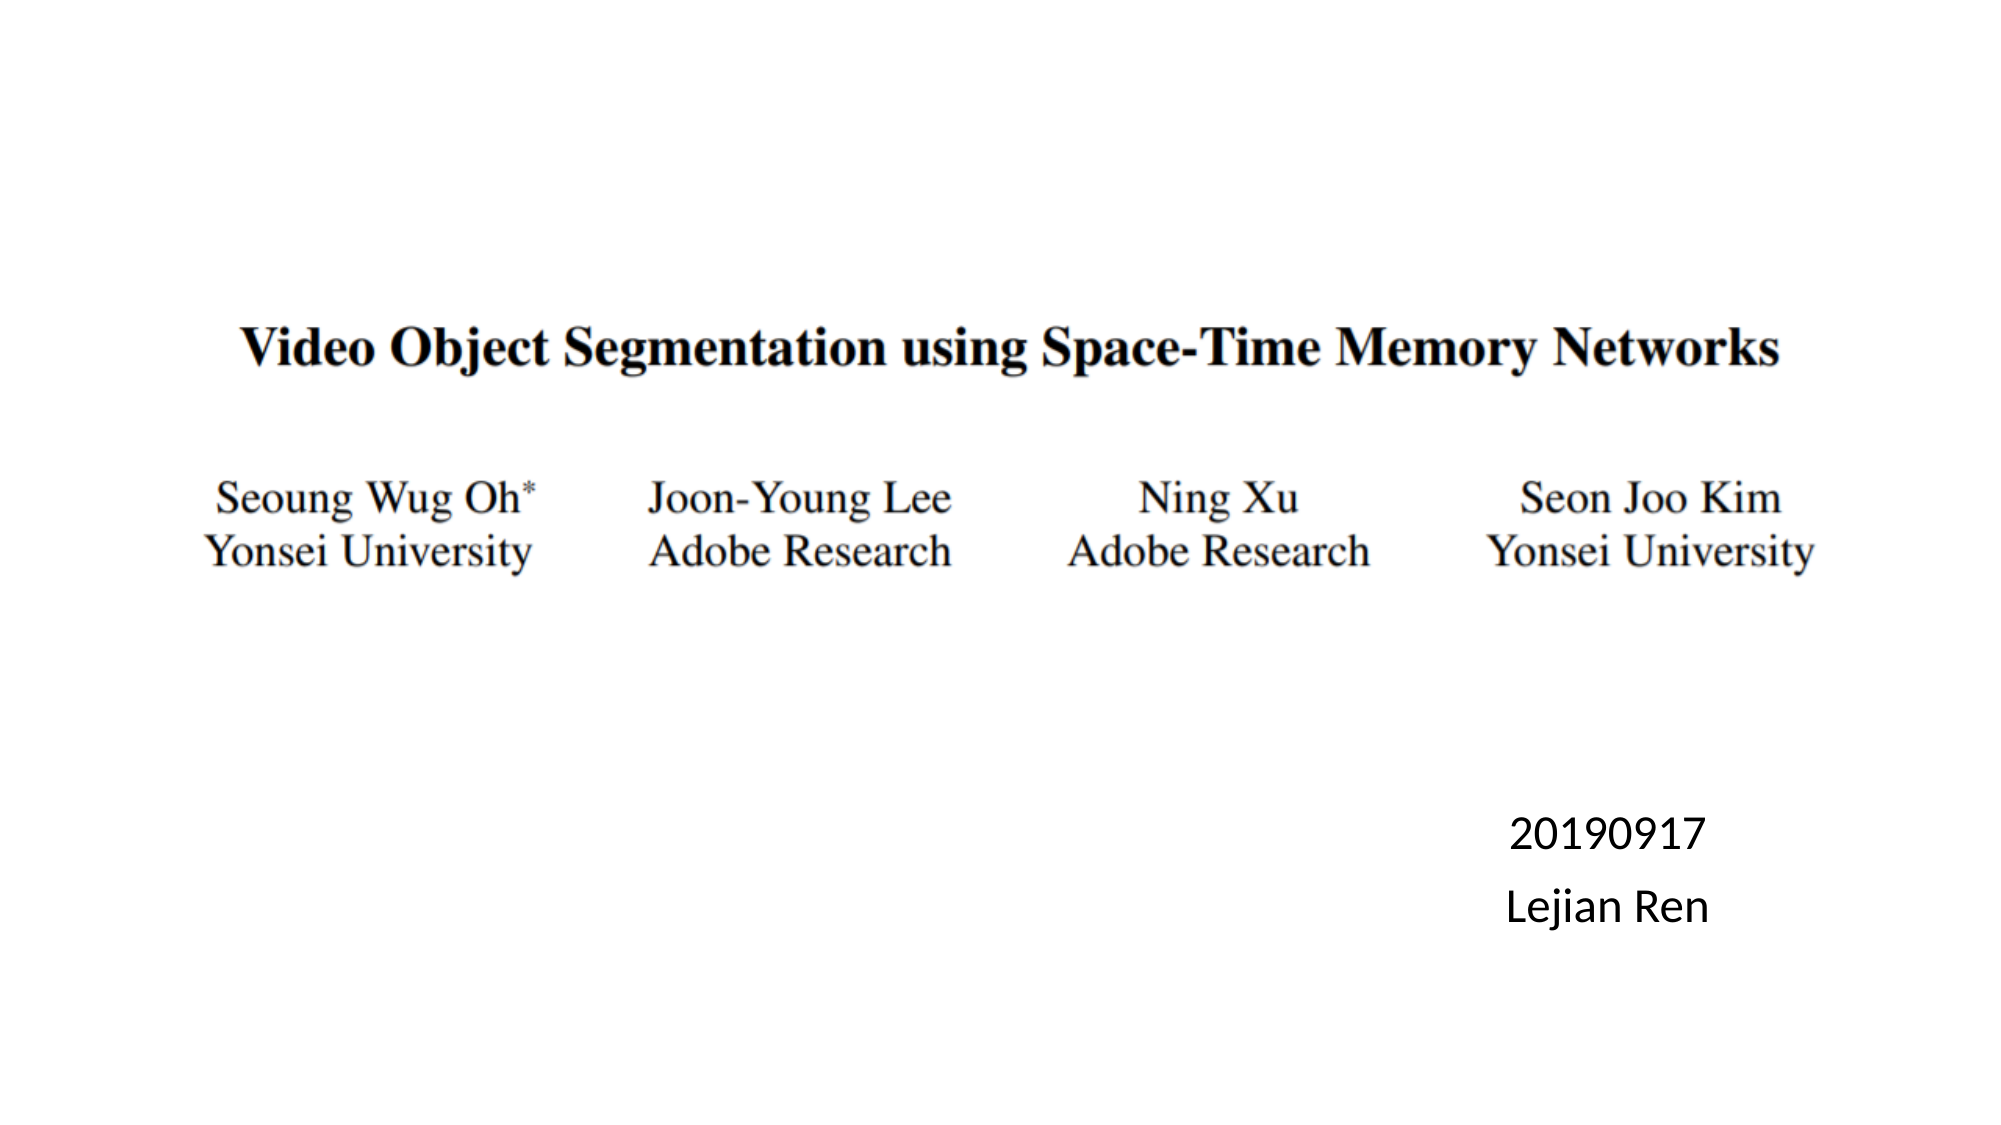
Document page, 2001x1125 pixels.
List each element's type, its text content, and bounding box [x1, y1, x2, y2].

subtitle 20190917 Lejian Ren [1390, 799, 1826, 941]
picture [68, 163, 1932, 655]
